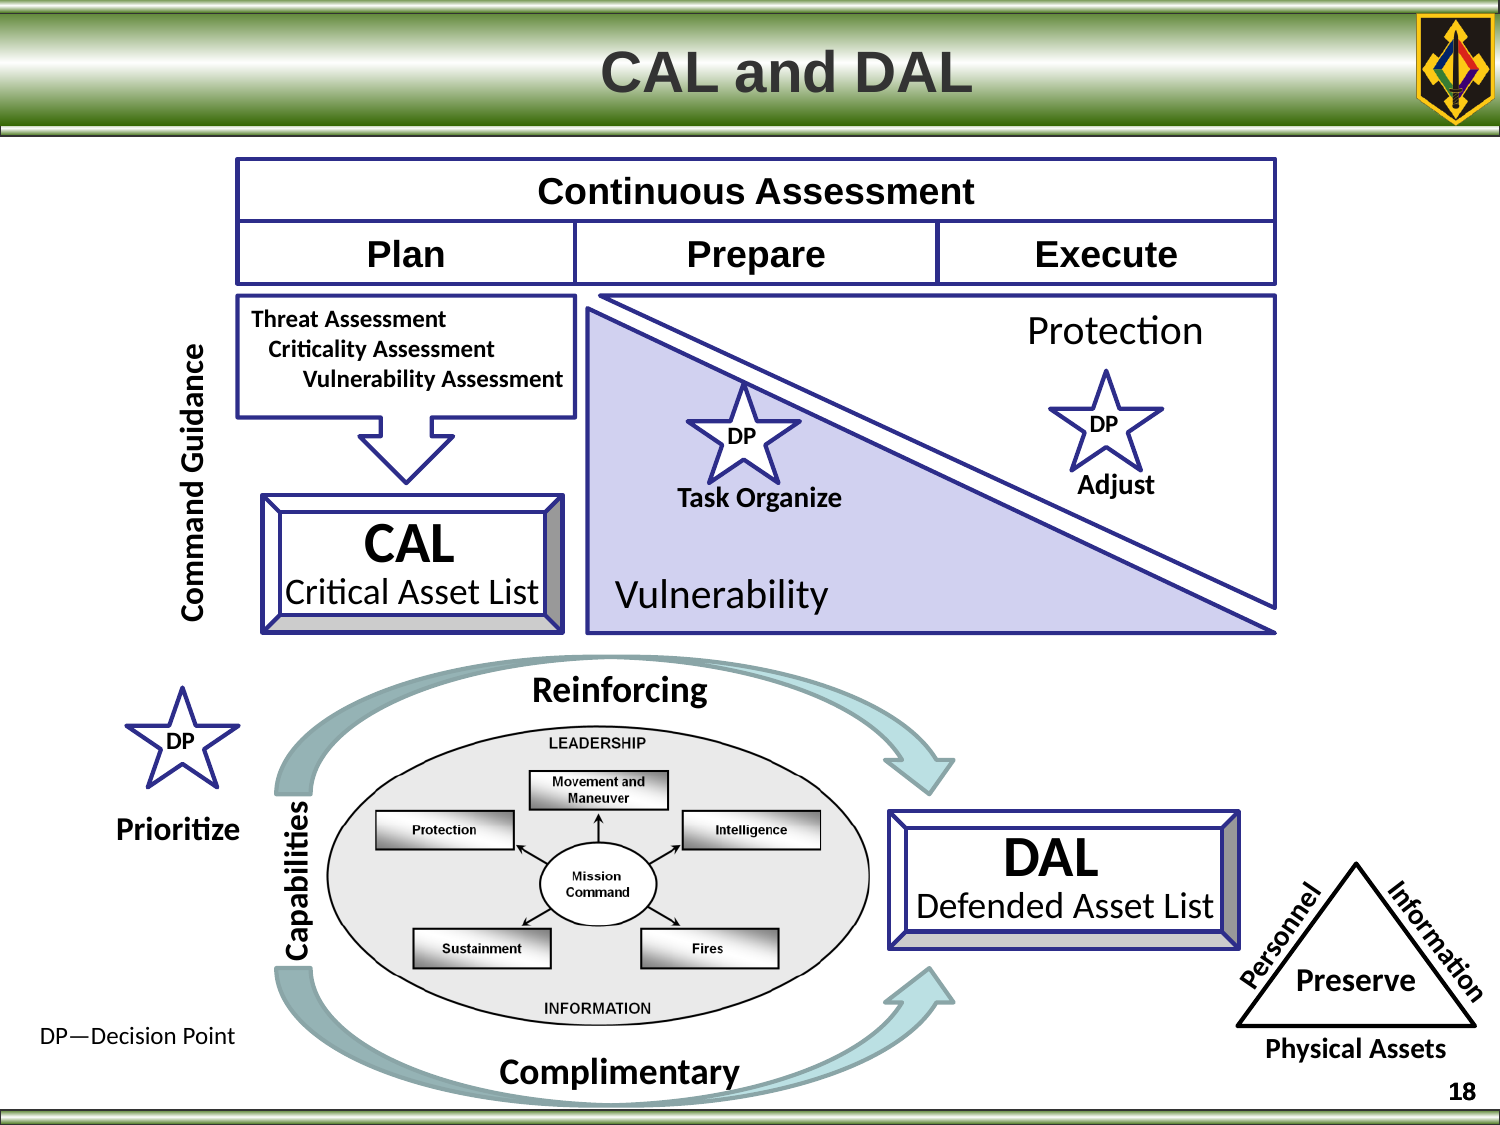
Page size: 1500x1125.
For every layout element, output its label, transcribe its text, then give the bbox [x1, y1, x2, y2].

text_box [888, 810, 1289, 949]
text_box [489, 1100, 734, 1108]
text_box Command Guidance [162, 320, 218, 638]
picture [326, 725, 870, 1026]
text_box Prioritize [101, 799, 266, 855]
picture [1416, 13, 1495, 126]
text_box [274, 654, 956, 797]
text_box DP—Decision Point [24, 1012, 275, 1058]
text_box [235, 401, 578, 486]
text_box Continuous Assessment [235, 157, 1277, 219]
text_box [687, 382, 801, 484]
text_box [125, 687, 239, 788]
text_box Adjust [1062, 458, 1213, 508]
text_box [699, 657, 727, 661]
text_box Protection [1012, 295, 1263, 361]
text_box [1237, 837, 1476, 1073]
text_box [764, 966, 956, 1095]
text_box Reinforcing [513, 660, 727, 718]
text_box [274, 977, 476, 1098]
text_box Plan [235, 219, 573, 286]
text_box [262, 494, 563, 633]
text_box Task Organize [662, 470, 913, 521]
text_box Capabilities [266, 763, 321, 977]
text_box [1049, 370, 1163, 471]
text_box [585, 306, 1277, 636]
text_box Vulnerability [600, 559, 850, 625]
text_box [597, 293, 1277, 610]
text_box Execute [935, 219, 1277, 286]
text_box CAL and DAL [112, 12, 1463, 125]
text_box Threat Assessment Criticality Assessment Vulnerability Assessment [224, 295, 600, 401]
text_box Prepare [573, 219, 935, 286]
text_box Complimentary [476, 1039, 764, 1100]
